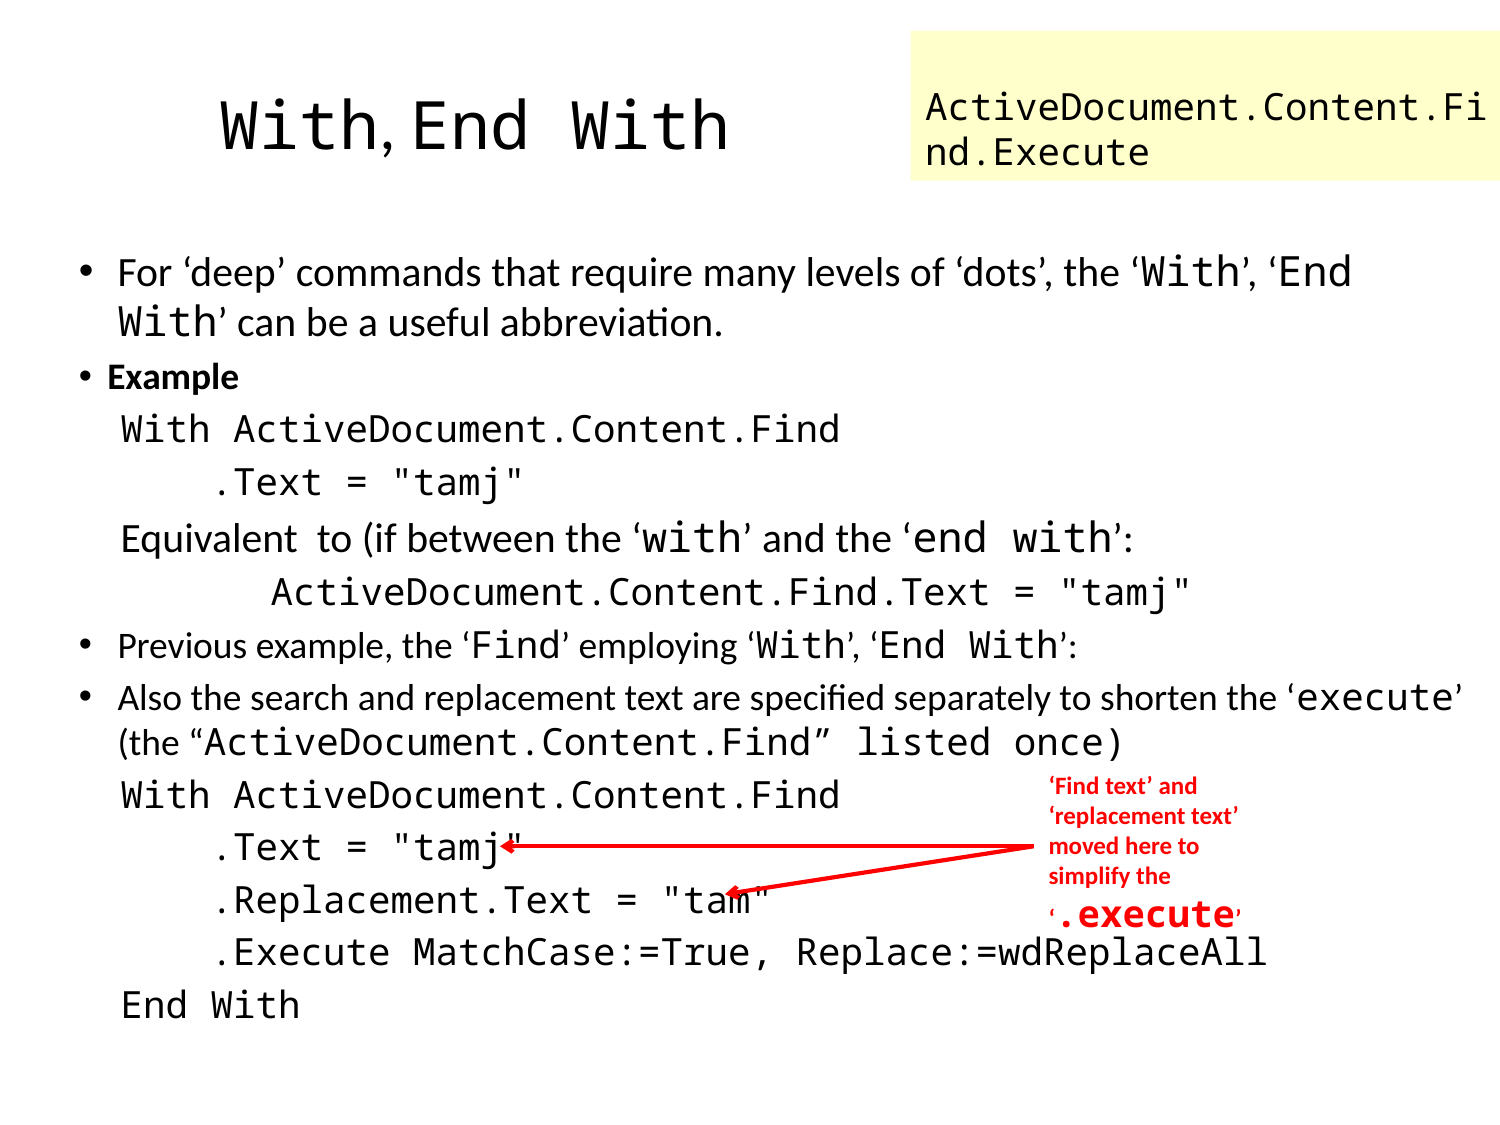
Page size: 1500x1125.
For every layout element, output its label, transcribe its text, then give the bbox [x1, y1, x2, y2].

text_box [499, 762, 1288, 945]
text_box ActiveDocument.Content.Find.Execute [910, 30, 1500, 181]
title With, End With [75, 45, 875, 200]
list For ‘deep’ commands that require many levels of ‘dots’, the ‘With’, ‘End With’ can be a useful abbreviation. Example With ActiveDocument.Content.Find .Text = "tamj" Equivalent to (if between the ‘with’ and the ‘end with’: ActiveDocument.Content.Find.Text = "tamj" Previous example, the ‘Find’ employing ‘With’, ‘End With’: Also the search and replacement text are specified separately to shorten the ‘execute’ (the “ActiveDocument.Content.Find” listed once) With ActiveDocument.Content.Find .Text = "tamj" .Replacement.Text = "tam" .Execute MatchCase:=True, Replace:=wdReplaceAll End With [63, 237, 1500, 1125]
